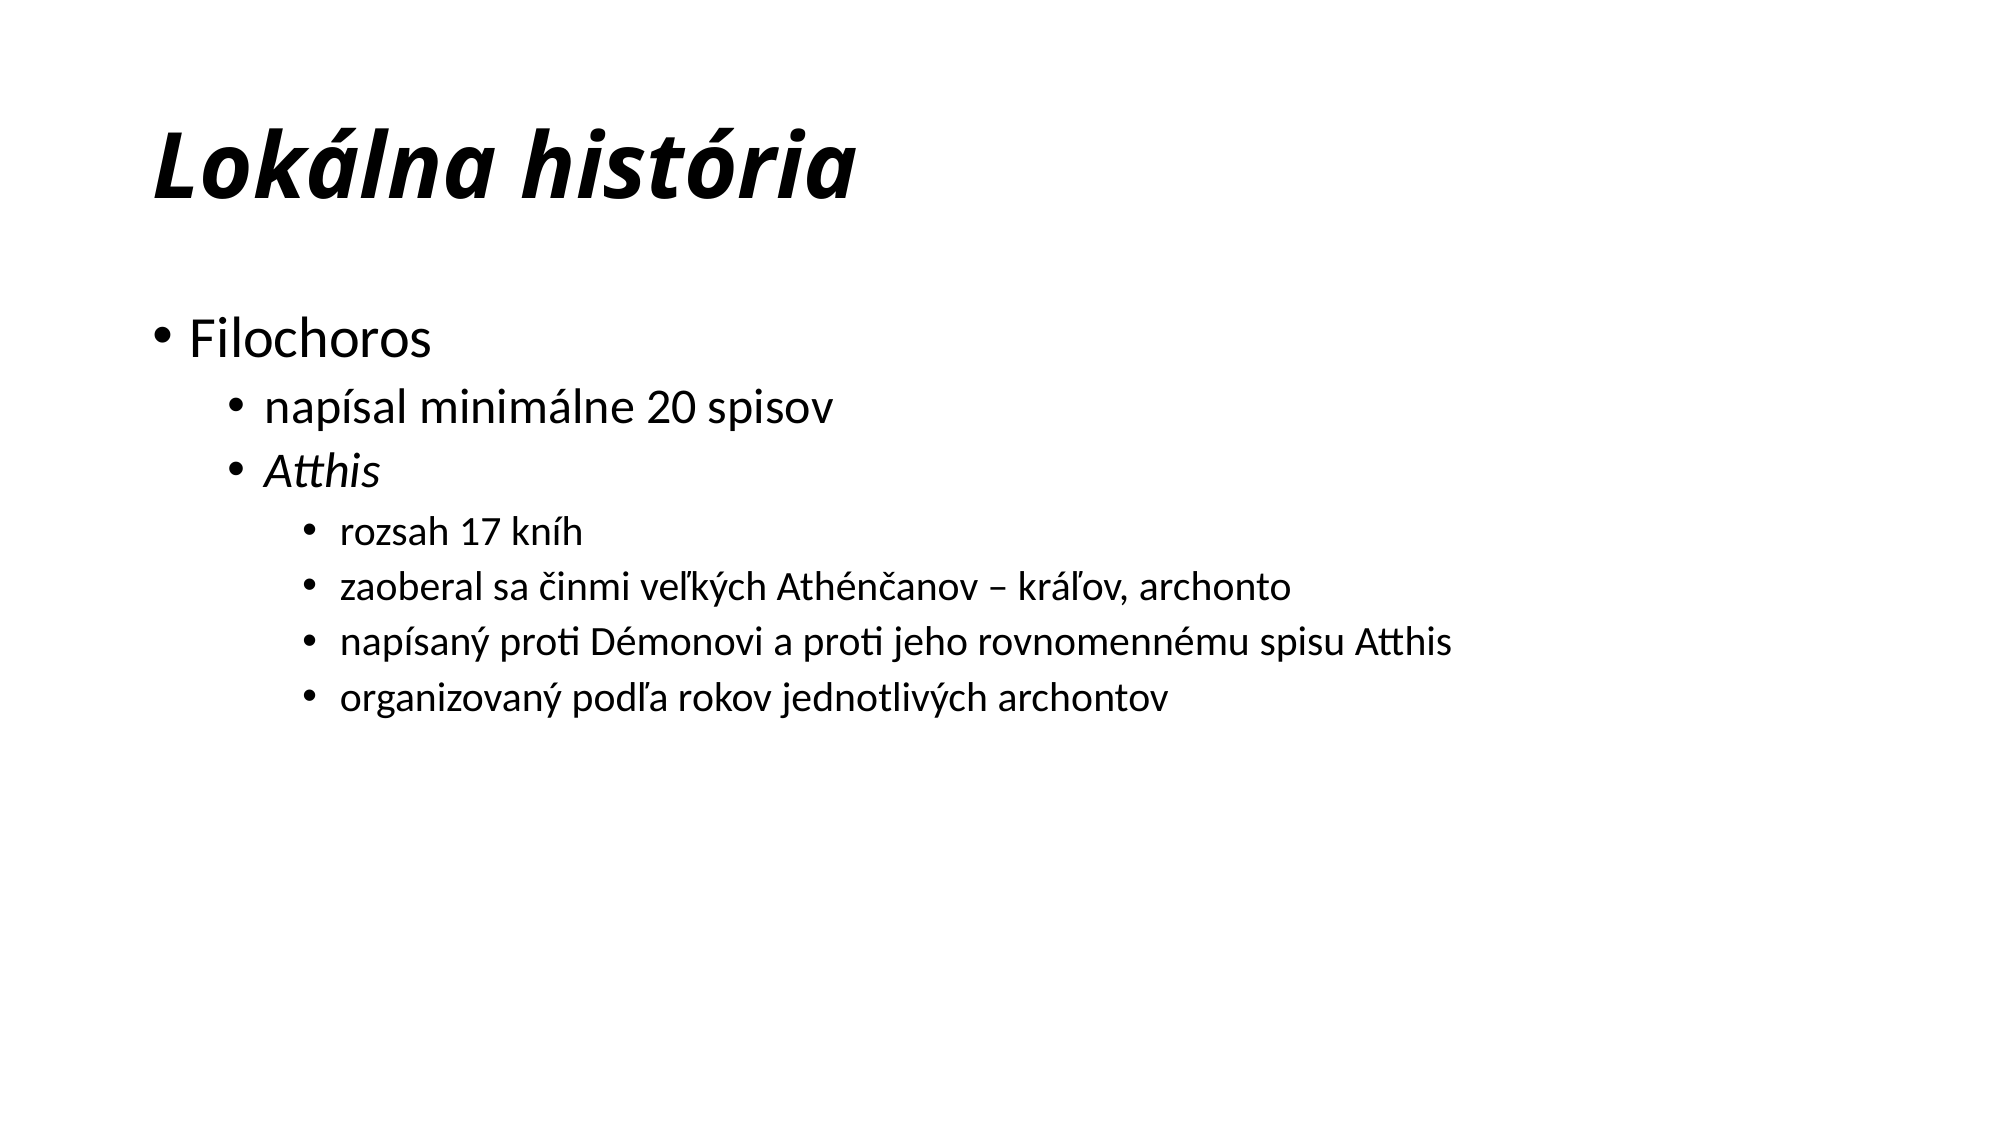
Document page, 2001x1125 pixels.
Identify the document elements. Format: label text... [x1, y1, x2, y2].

title Lokálna história [137, 59, 1863, 278]
list Filochoros napísal minimálne 20 spisov Atthis rozsah 17 kníh zaoberal sa činmi veľkých Athénčanov – kráľov, archonto napísaný proti Démonovi a proti jeho rovnomennému spisu Atthis organizovaný podľa rokov jednotlivých archontov [137, 299, 1863, 1014]
